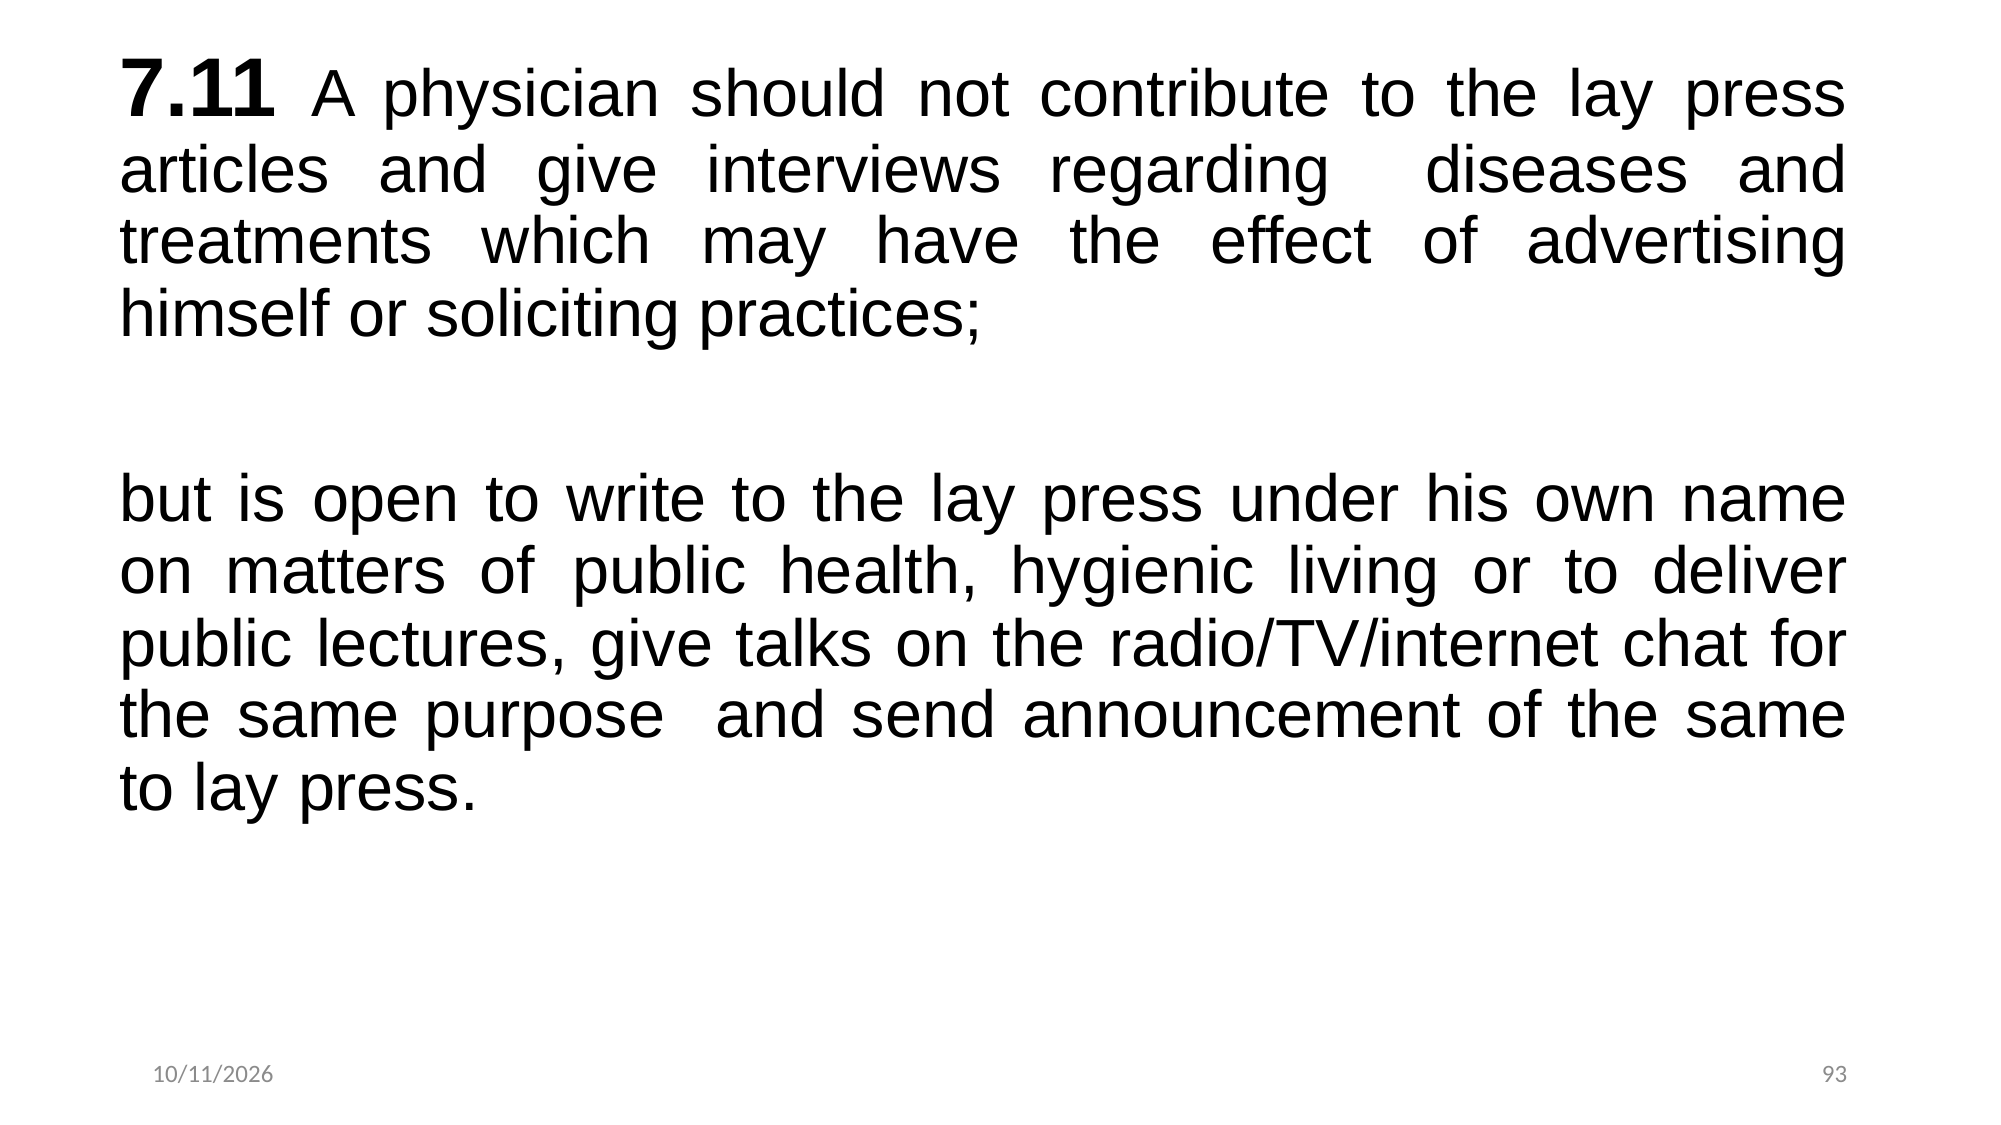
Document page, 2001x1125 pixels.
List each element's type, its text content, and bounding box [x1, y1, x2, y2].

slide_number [137, 1042, 588, 1103]
slide_number 93 [1412, 1042, 1863, 1103]
list 7.11 A physician should not contribute to the lay press articles and give interviews regarding diseases and treatments which may have the effect of advertising himself or soliciting practices; but is open to write to the lay press under his own name on matters of public health, hygienic living or to deliver public lectures, give talks on the radio/TV/internet chat for the same purpose and send announcement of the same to lay press. [104, 36, 1863, 1103]
